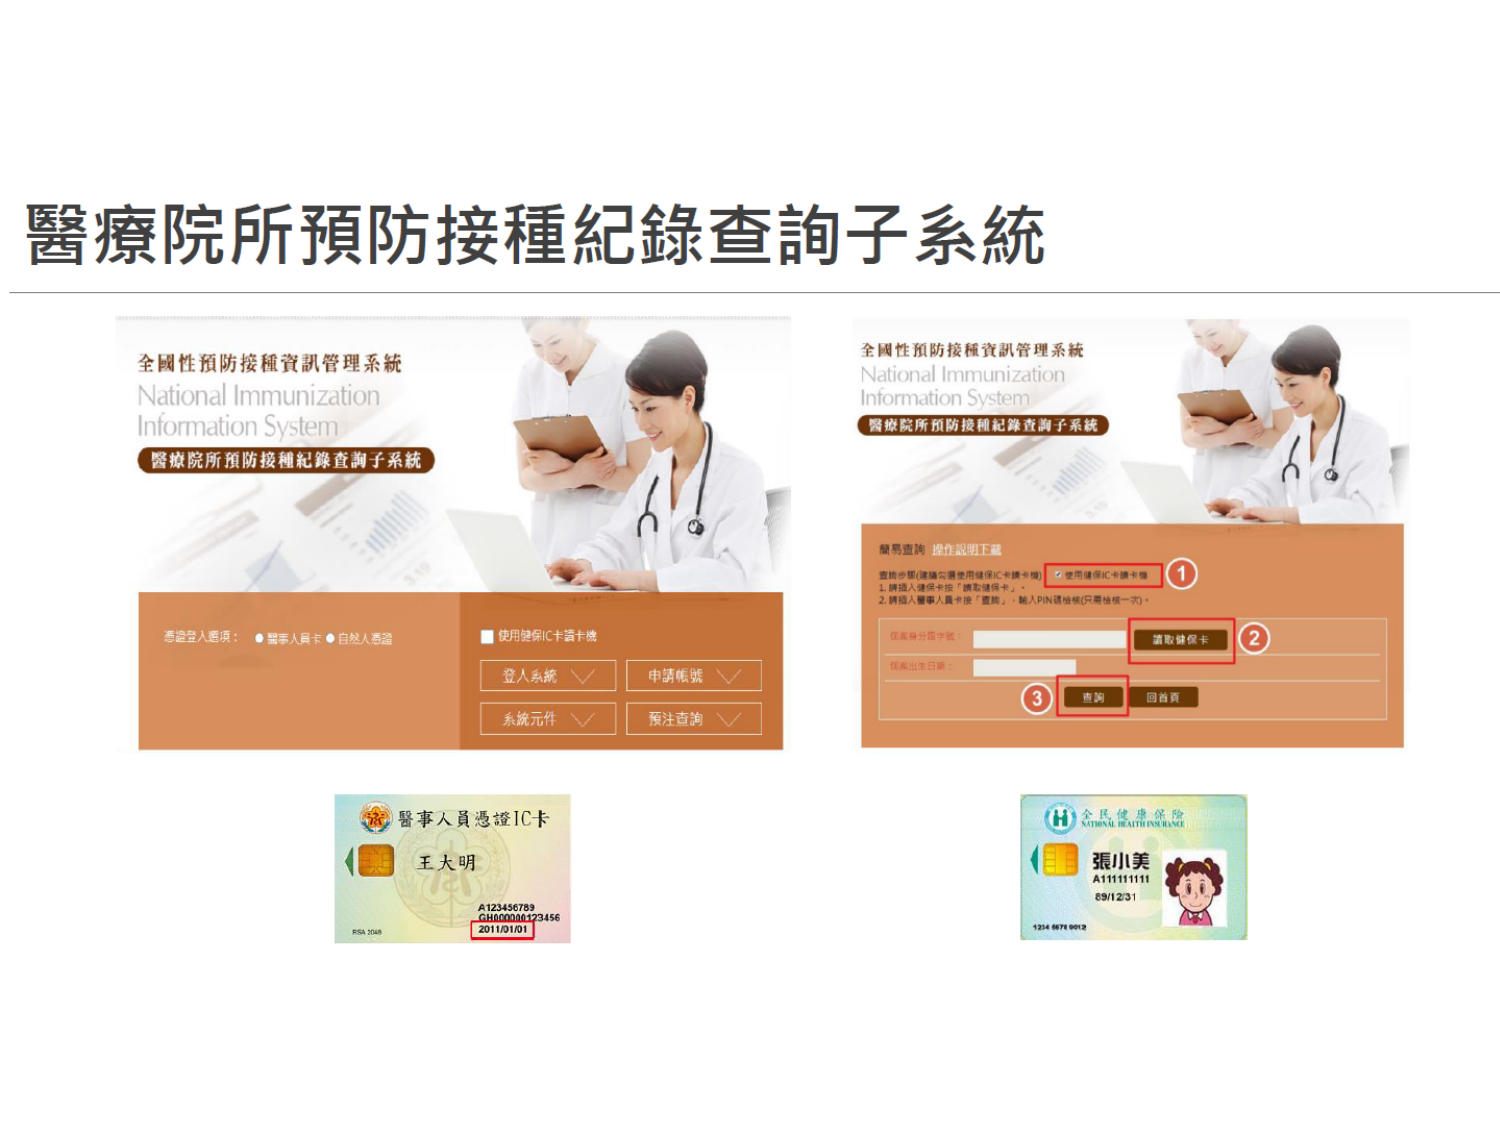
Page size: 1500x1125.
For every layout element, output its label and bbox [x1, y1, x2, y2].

picture [0, 164, 1500, 961]
